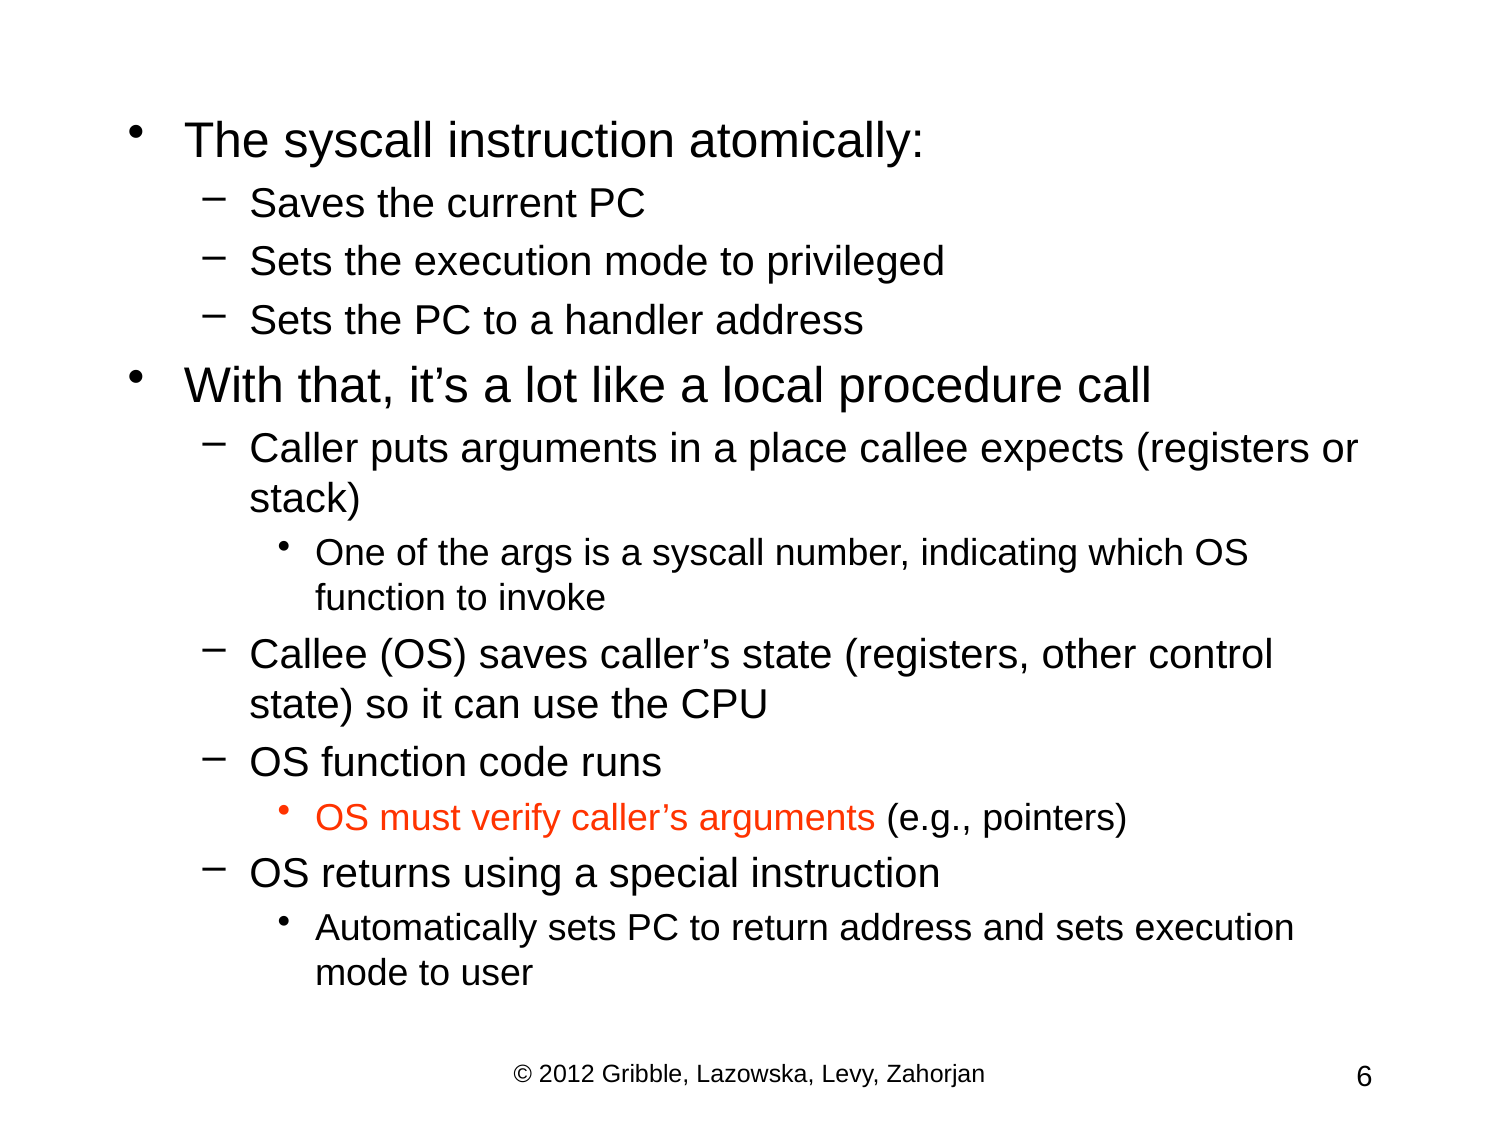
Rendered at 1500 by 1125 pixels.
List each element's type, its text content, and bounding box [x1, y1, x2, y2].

footer © 2012 Gribble, Lazowska, Levy, Zahorjan [450, 1050, 1050, 1100]
list The syscall instruction atomically: Saves the current PC Sets the execution mode to privileged Sets the PC to a handler address With that, it’s a lot like a local procedure call Caller puts arguments in a place callee expects (registers or stack) One of the args is a syscall number, indicating which OS function to invoke Callee (OS) saves caller’s state (registers, other control state) so it can use the CPU OS function code runs OS must verify caller’s arguments (e.g., pointers) OS returns using a special instruction Automatically sets PC to return address and sets execution mode to user [112, 99, 1388, 1025]
slide_number 6 [1074, 1050, 1388, 1100]
